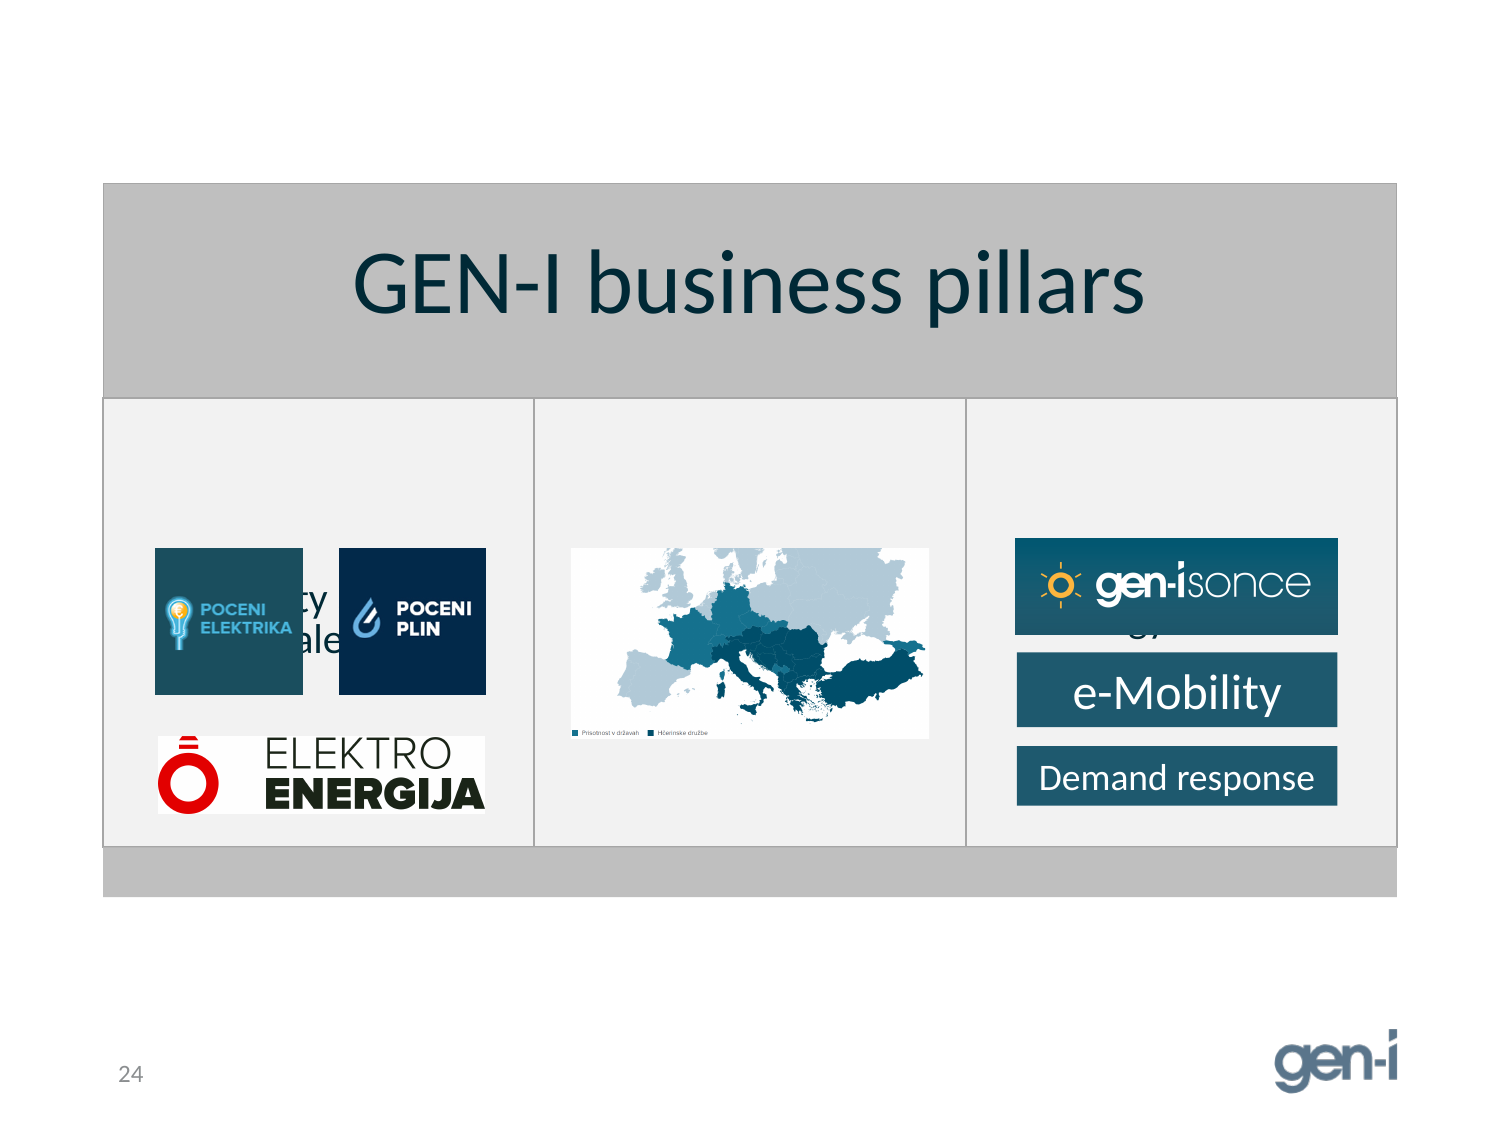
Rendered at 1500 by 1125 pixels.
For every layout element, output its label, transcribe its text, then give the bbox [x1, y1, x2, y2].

picture [1263, 1020, 1407, 1101]
picture [155, 548, 303, 695]
slide_number 24 [103, 1042, 441, 1103]
picture [339, 548, 486, 695]
picture [570, 548, 930, 739]
picture [158, 736, 485, 814]
picture [1015, 559, 1338, 635]
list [103, 183, 1397, 898]
